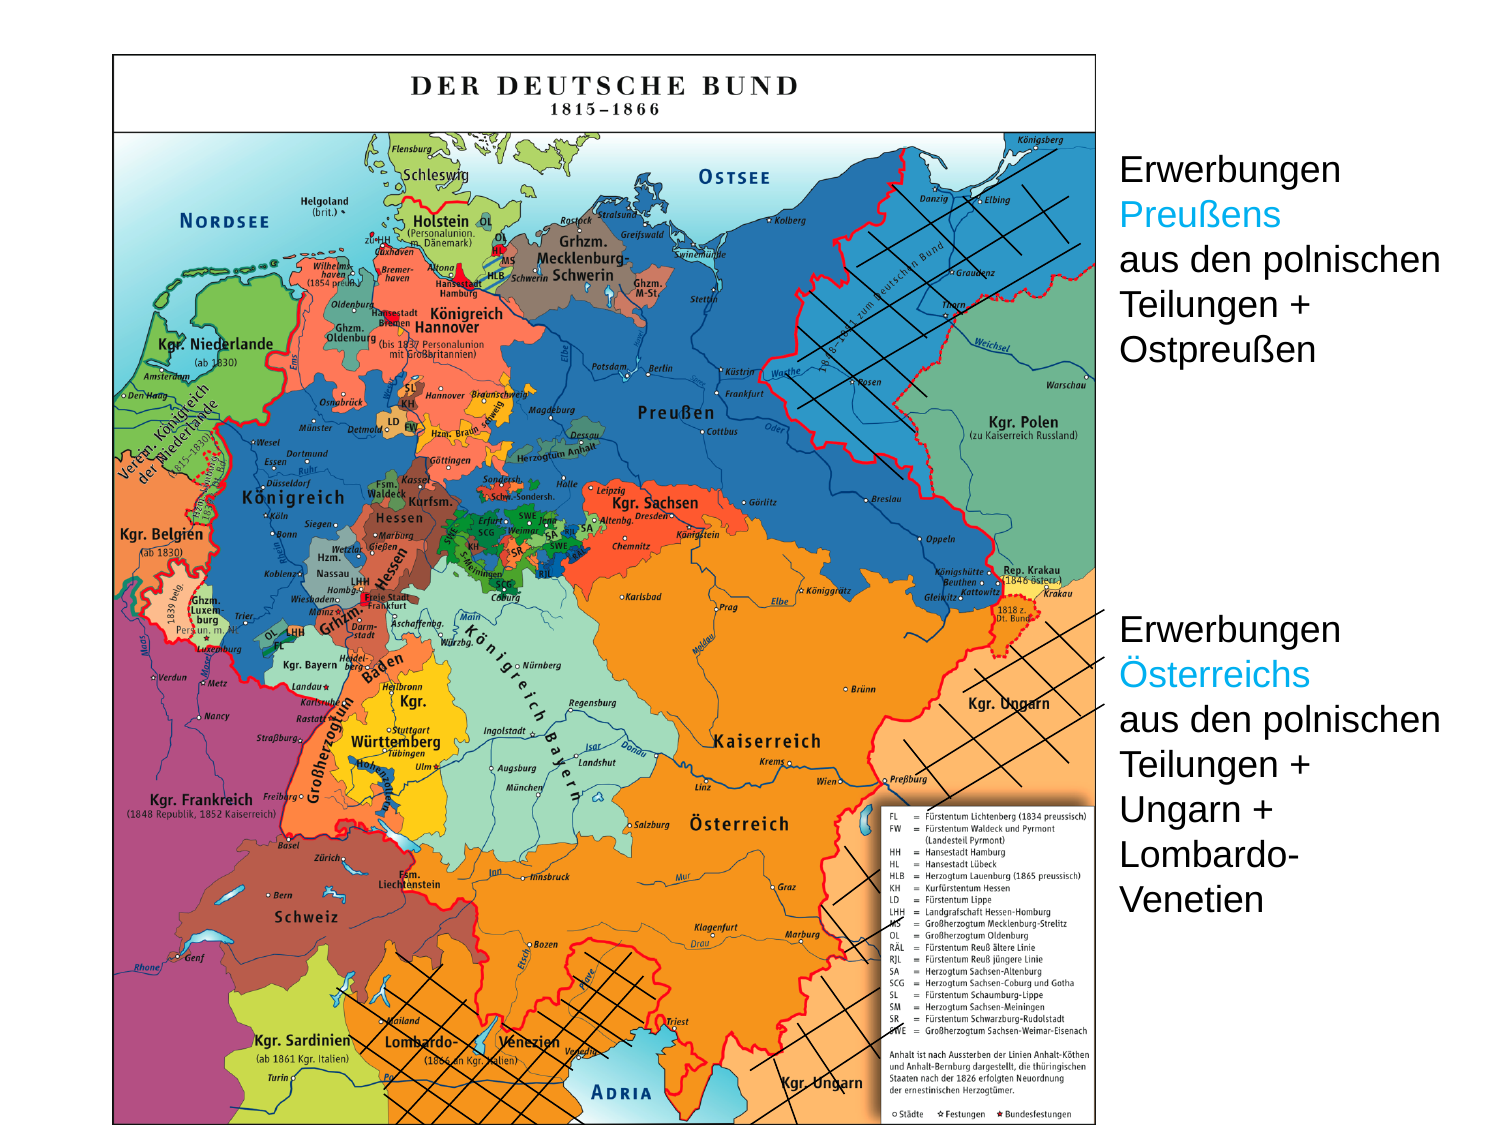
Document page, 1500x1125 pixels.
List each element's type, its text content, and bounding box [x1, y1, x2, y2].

picture [111, 54, 1096, 1125]
text_box Erwerbungen Österreichs aus den polnischen Teilungen + Ungarn + Lombardo- Venetien [1104, 597, 1500, 928]
text_box Erwerbungen Preußens aus den polnischen Teilungen + Ostpreußen [1104, 137, 1500, 377]
